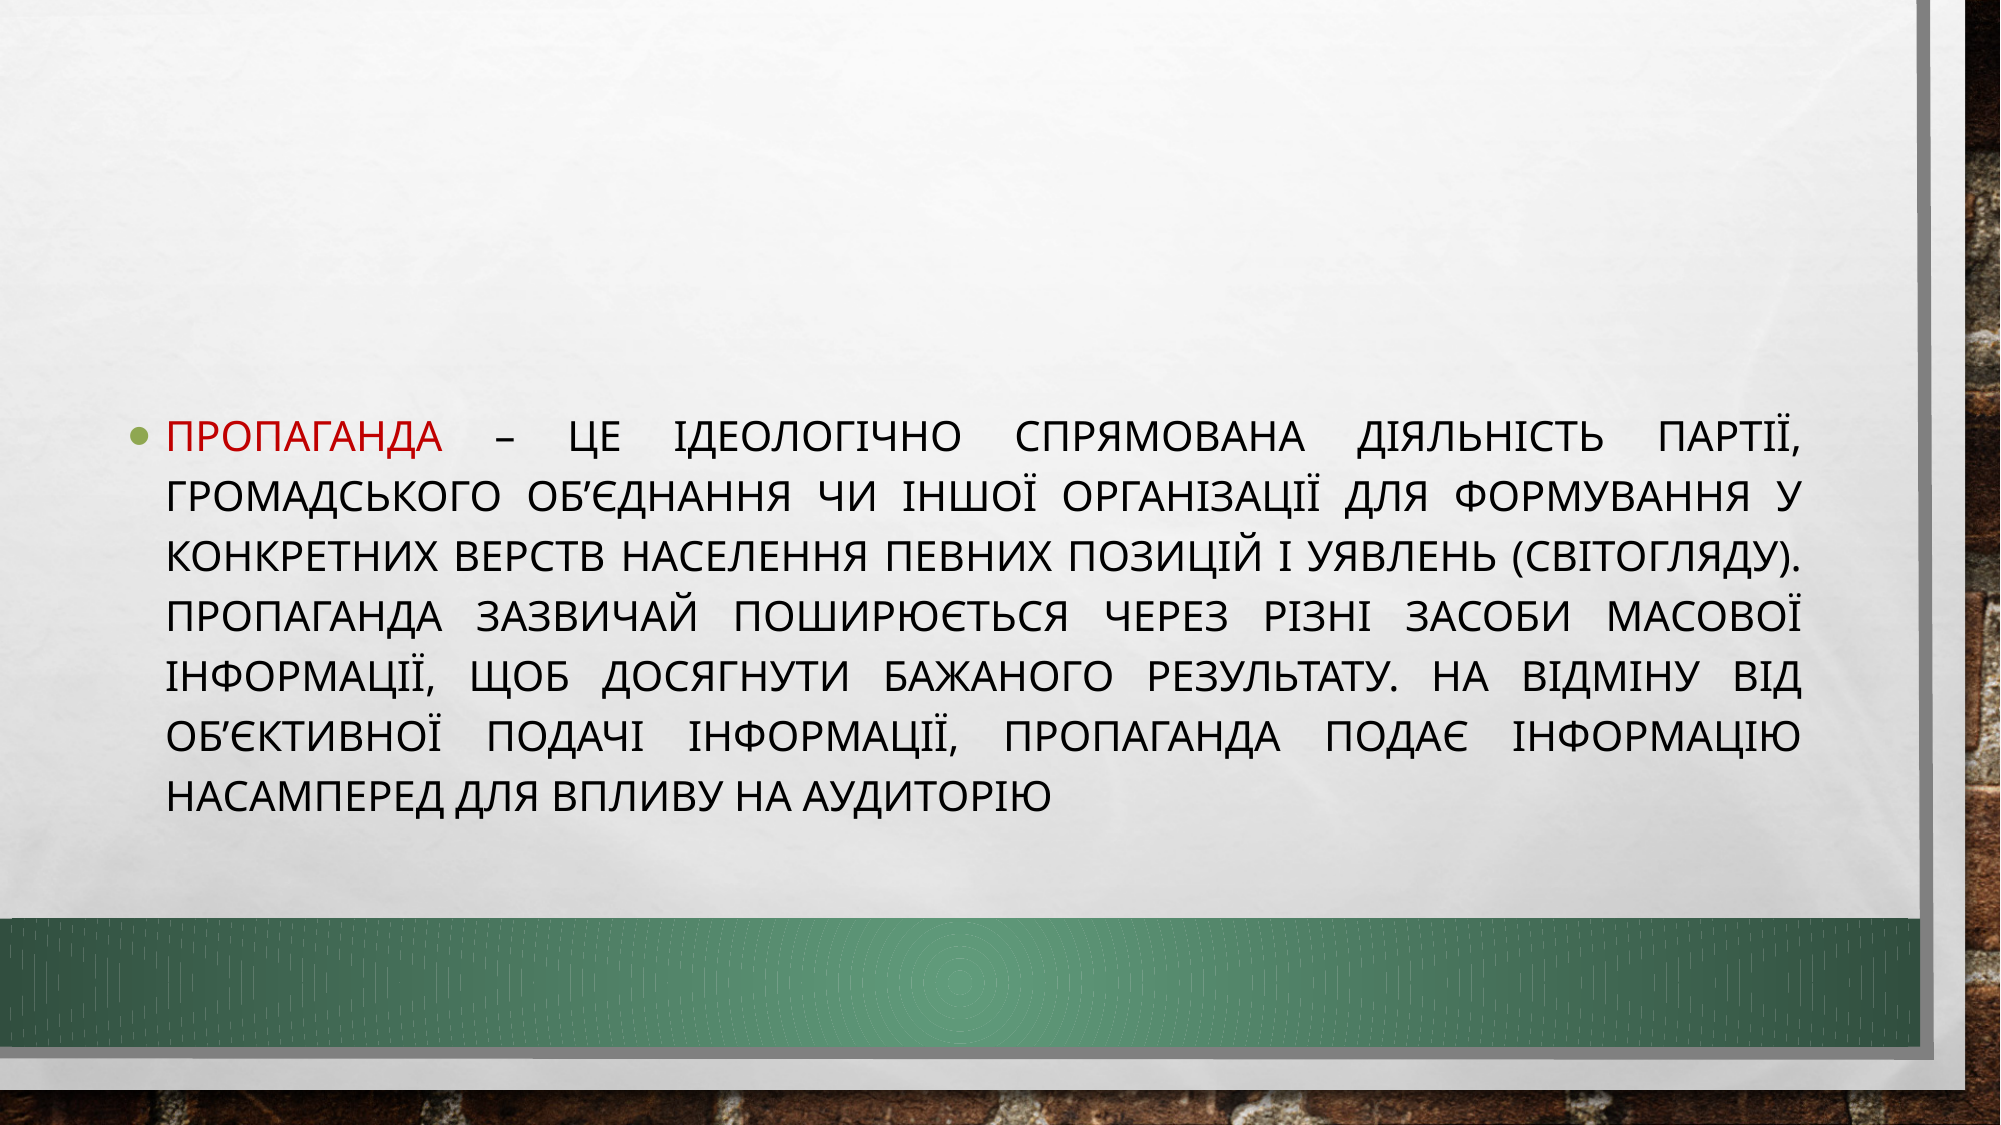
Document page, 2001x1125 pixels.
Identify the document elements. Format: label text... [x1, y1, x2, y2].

list Пропаганда – це ідеологічно спрямована діяльність партії, громадського об’єднання чи іншої організації для формування у конкретних верств населення певних позицій і уявлень (світогляду). Пропаганда зазвичай поширюється через різні засоби масової інформації, щоб досягнути бажаного результату. На відміну від об’єктивної подачі інформації, пропаганда подає інформацію насамперед для впливу на аудиторію [112, 338, 1818, 882]
picture [0, 0, 2000, 1125]
